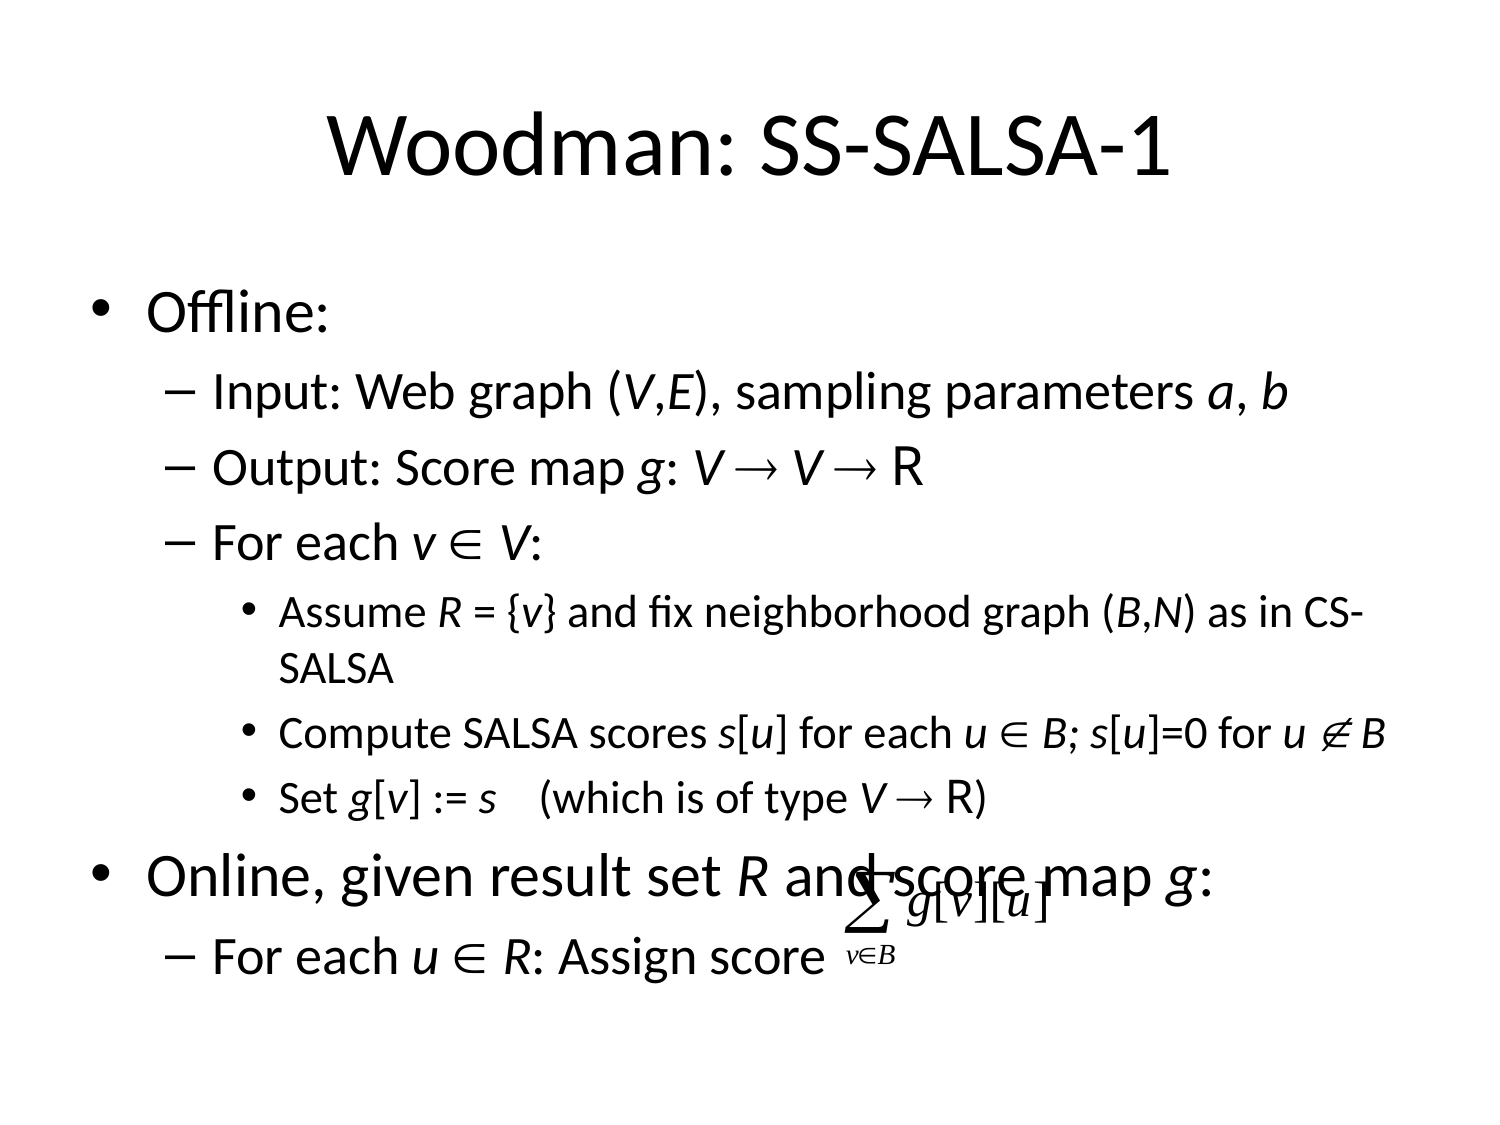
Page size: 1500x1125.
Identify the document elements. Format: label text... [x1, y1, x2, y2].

list Offline: Input: Web graph (V,E), sampling parameters a, b Output: Score map g: V  V  R For each v  V: Assume R = {v} and fix neighborhood graph (B,N) as in CS-SALSA Compute SALSA scores s[u] for each u  B; s[u]=0 for u  B Set g[v] := s (which is of type V  R) Online, given result set R and score map g: For each u  R: Assign score [75, 262, 1425, 1005]
title Woodman: SS-SALSA-1 [75, 45, 1425, 233]
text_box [837, 862, 1059, 975]
